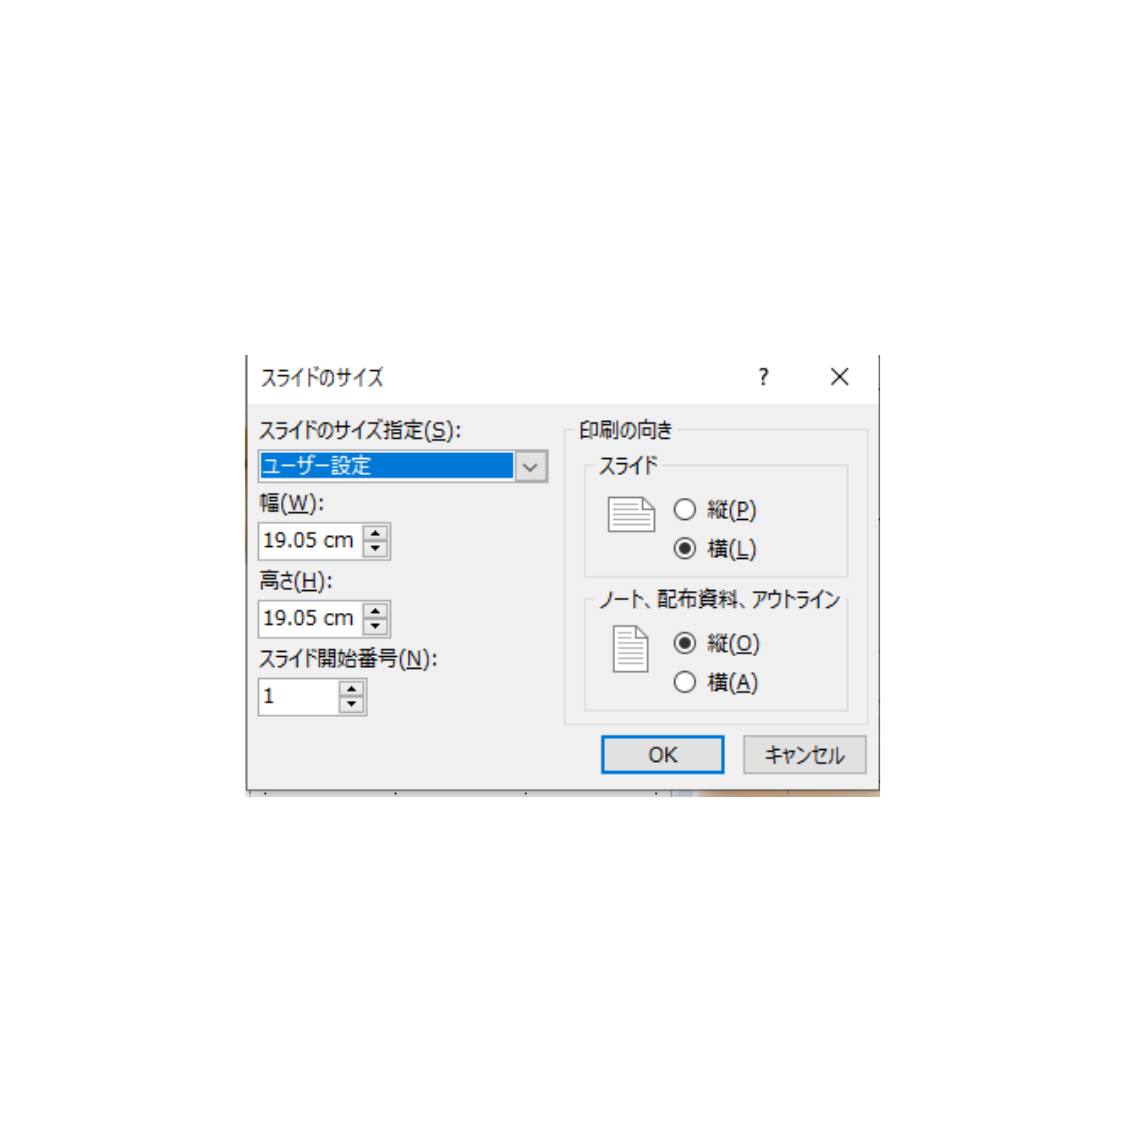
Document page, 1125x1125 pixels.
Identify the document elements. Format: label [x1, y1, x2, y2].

picture [244, 355, 881, 797]
